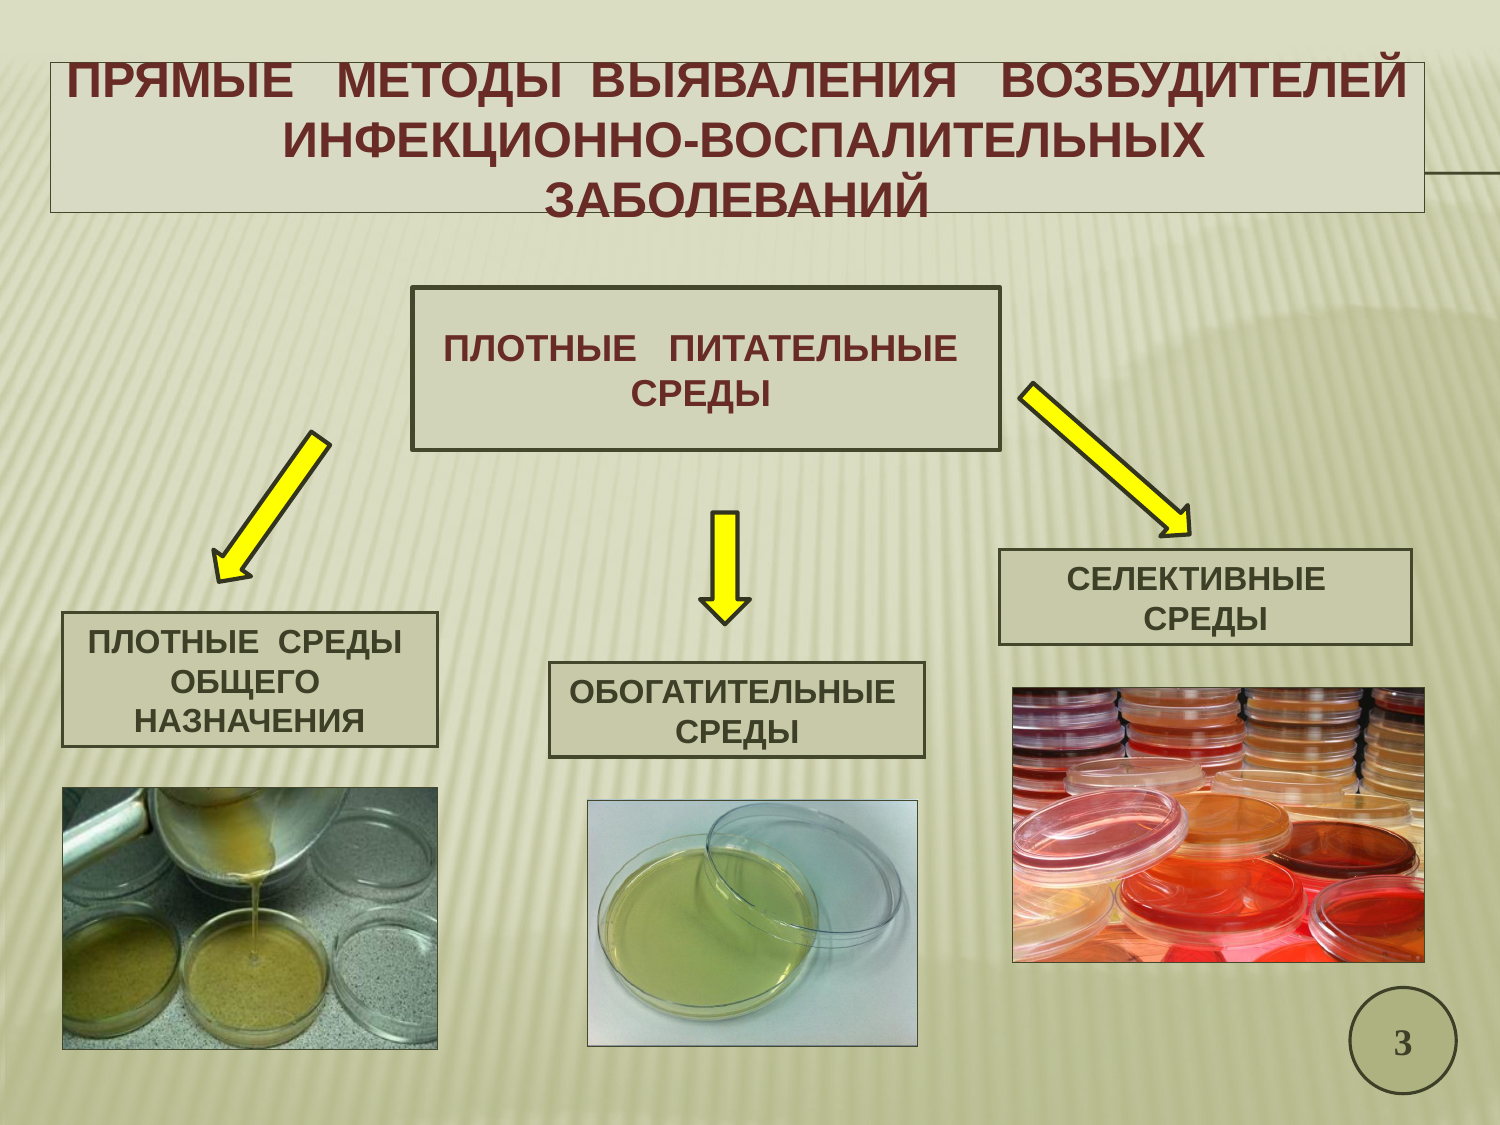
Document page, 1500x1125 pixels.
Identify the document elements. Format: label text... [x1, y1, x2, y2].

text_box [211, 429, 333, 584]
text_box [698, 510, 752, 627]
picture [587, 799, 918, 1047]
text_box ОБОГАТИТЕЛЬНЫЕ СРЕДЫ [549, 662, 925, 757]
text_box 3 [1350, 987, 1457, 1094]
picture [1012, 687, 1426, 963]
title ПРЯМЫЕ МЕТОДЫ ВЫЯВАЛЕНИЯ ВОЗБУДИТЕЛЕЙ ИНФЕКЦИОННО-ВОСПАЛИТЕЛЬНЫХ ЗАБОЛЕВАНИЙ [50, 62, 1425, 213]
text_box СЕЛЕКТИВНЫЕ СРЕДЫ [999, 549, 1412, 645]
text_box [1017, 380, 1192, 539]
text_box ПЛОТНЫЕ СРЕДЫ ОБЩЕГО НАЗНАЧЕНИЯ [62, 612, 438, 747]
text_box ПЛОТНЫЕ ПИТАТЕЛЬНЫЕ СРЕДЫ [412, 287, 1000, 450]
picture [62, 787, 438, 1051]
